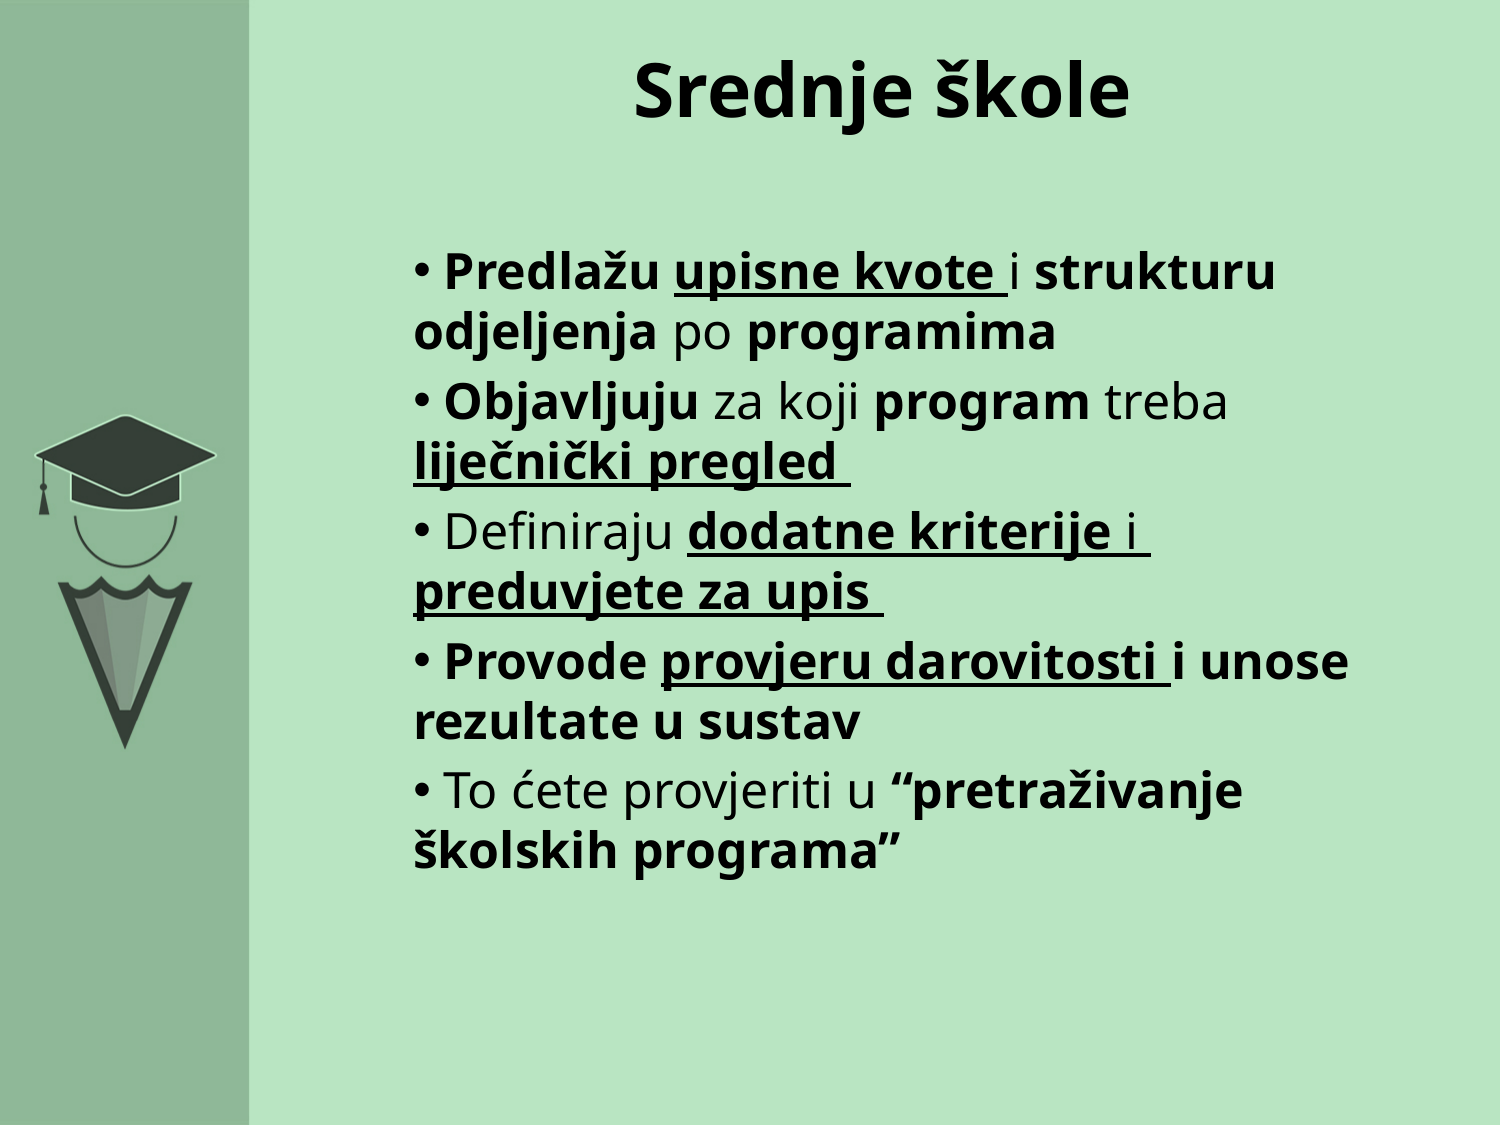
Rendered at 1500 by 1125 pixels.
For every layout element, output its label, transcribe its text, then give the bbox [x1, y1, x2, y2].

list Predlažu upisne kvote i strukturu odjeljenja po programima Objavljuju za koji program treba liječnički pregled Definiraju dodatne kriterije i preduvjete za upis Provode provjeru darovitosti i unose rezultate u sustav To ćete provjeriti u “pretraživanje školskih programa” [348, 231, 1425, 913]
picture [0, 0, 1500, 1125]
title Srednje škole [265, 0, 1500, 176]
